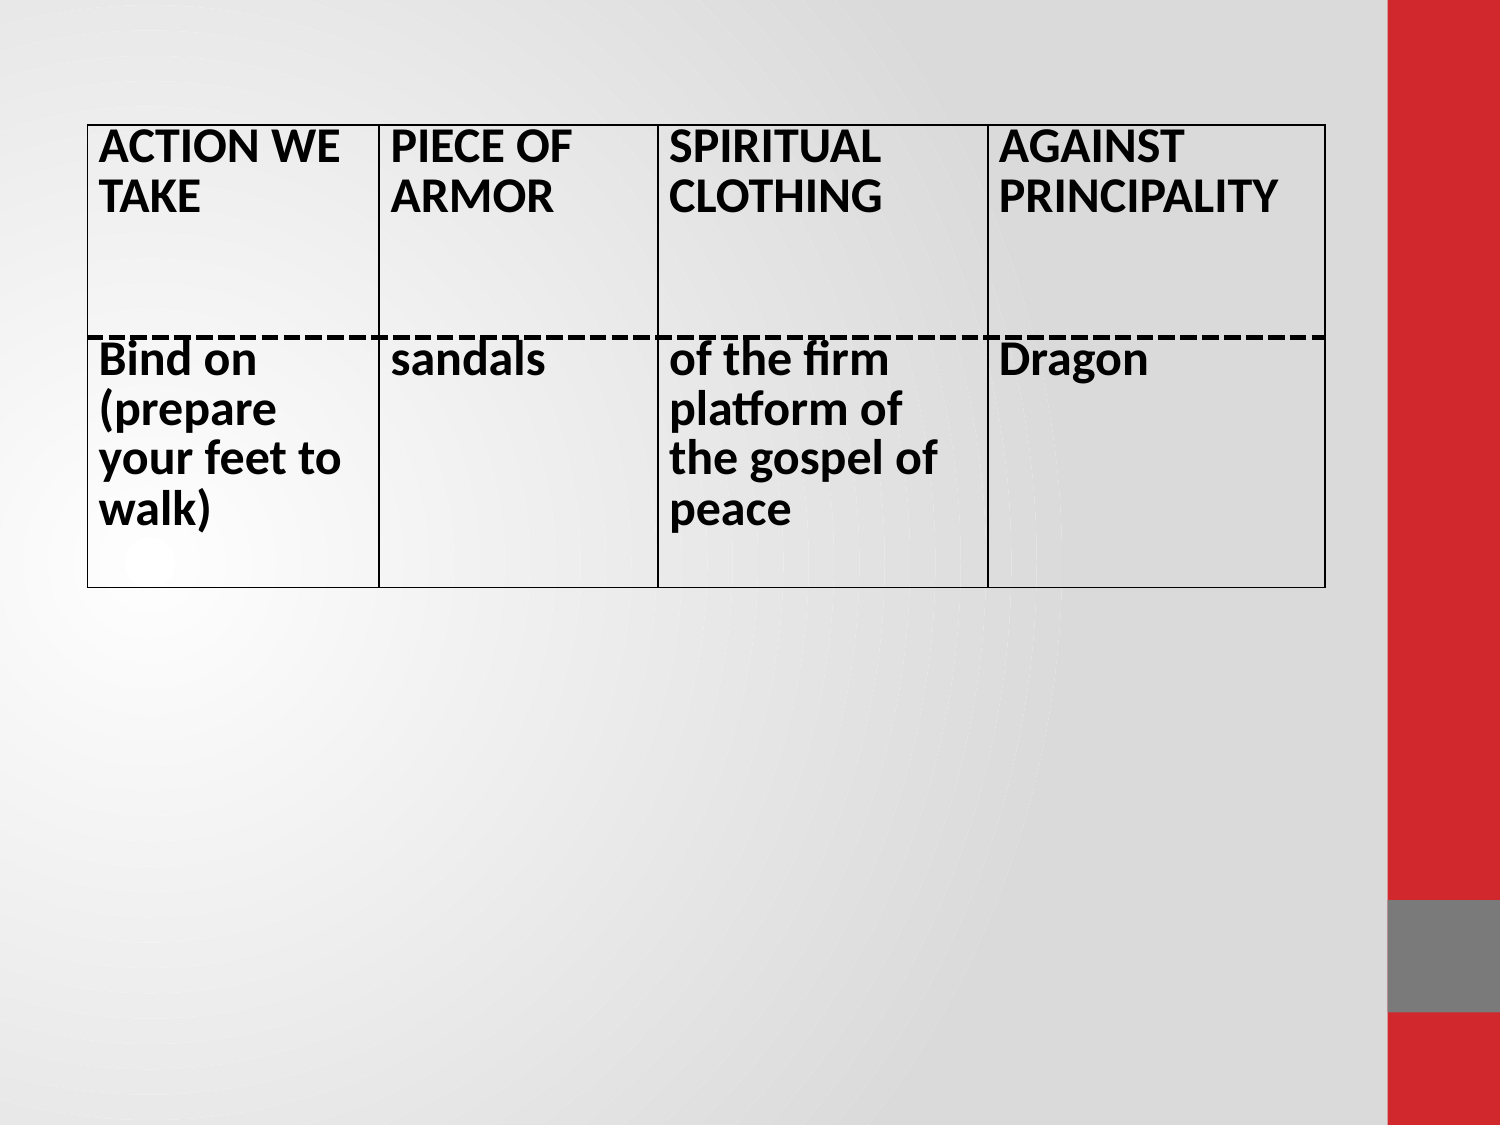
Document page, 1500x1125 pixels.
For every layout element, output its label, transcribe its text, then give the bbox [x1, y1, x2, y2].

table_cell of the firm platform of the gospel of peace [659, 338, 987, 587]
table_cell sandals [380, 338, 657, 587]
table_header PIECE OF ARMOR [380, 126, 657, 338]
table_cell Dragon [989, 338, 1324, 587]
table_header AGAINST PRINCIPALITY [989, 126, 1324, 338]
table_cell Bind on (prepare your feet to walk) [88, 338, 378, 587]
table_header ACTION WE TAKE [88, 126, 378, 338]
table_header SPIRITUAL CLOTHING [659, 126, 987, 338]
